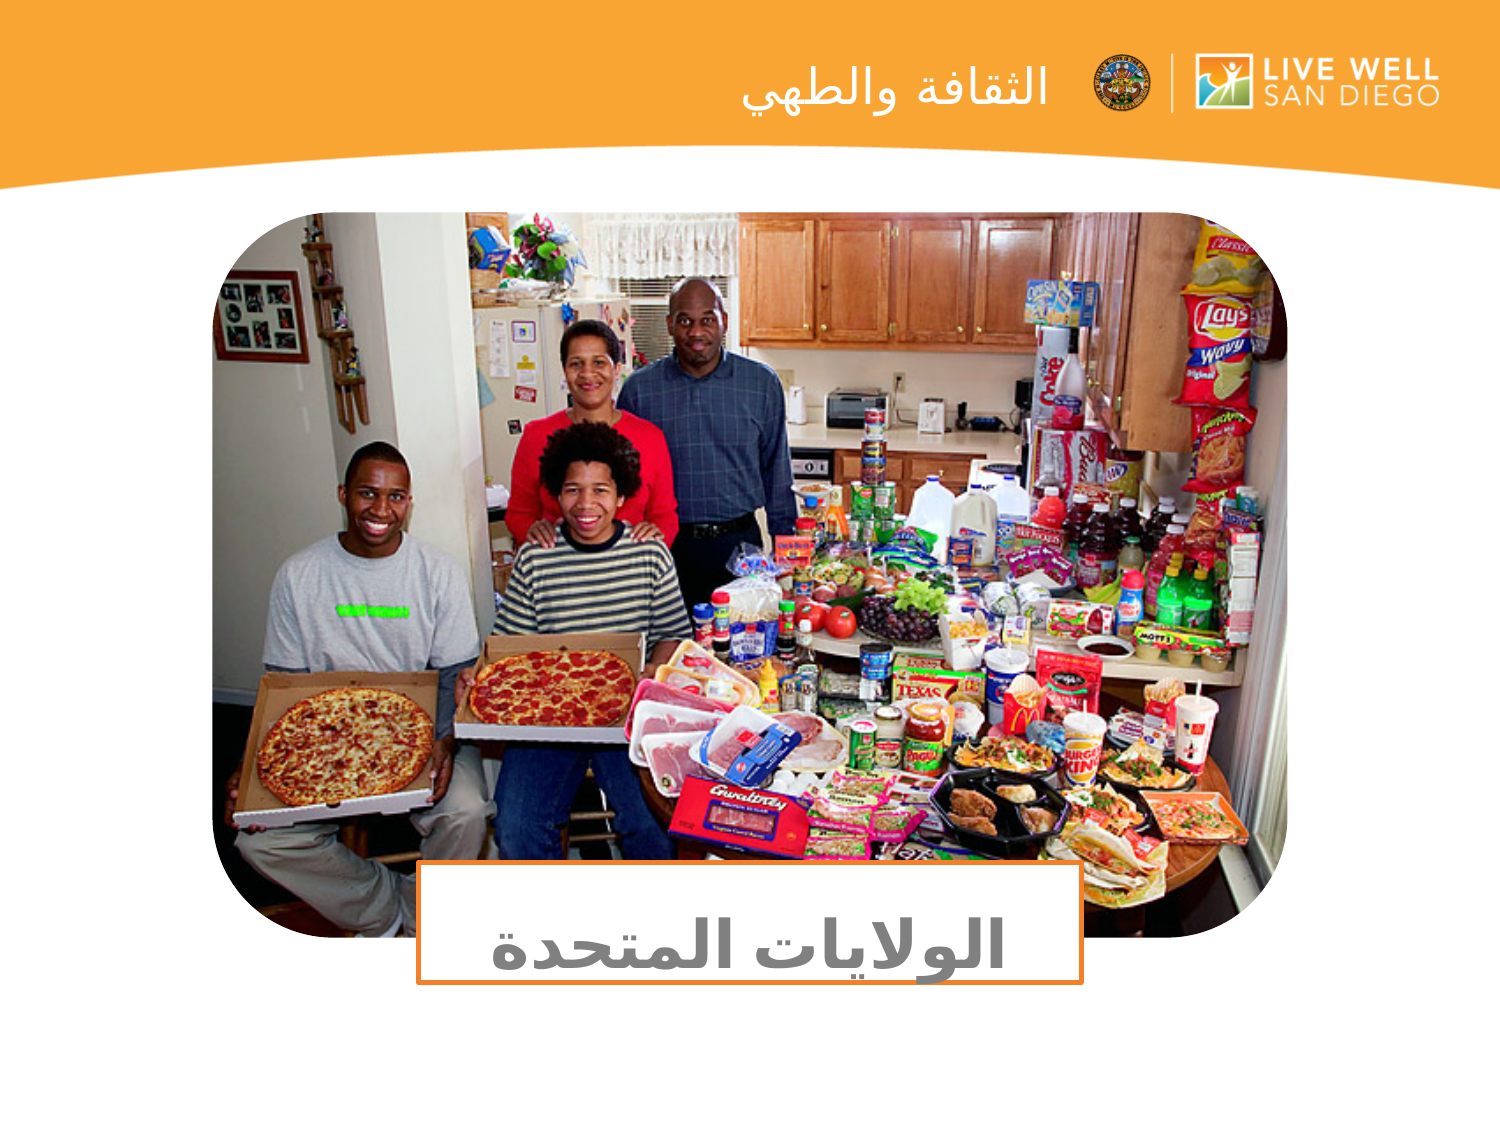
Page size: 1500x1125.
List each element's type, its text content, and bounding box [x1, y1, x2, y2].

text_box الولايات المتحدة [416, 947, 1084, 985]
title الثقافة والطهي [113, 27, 1052, 150]
picture [0, 0, 1500, 1125]
